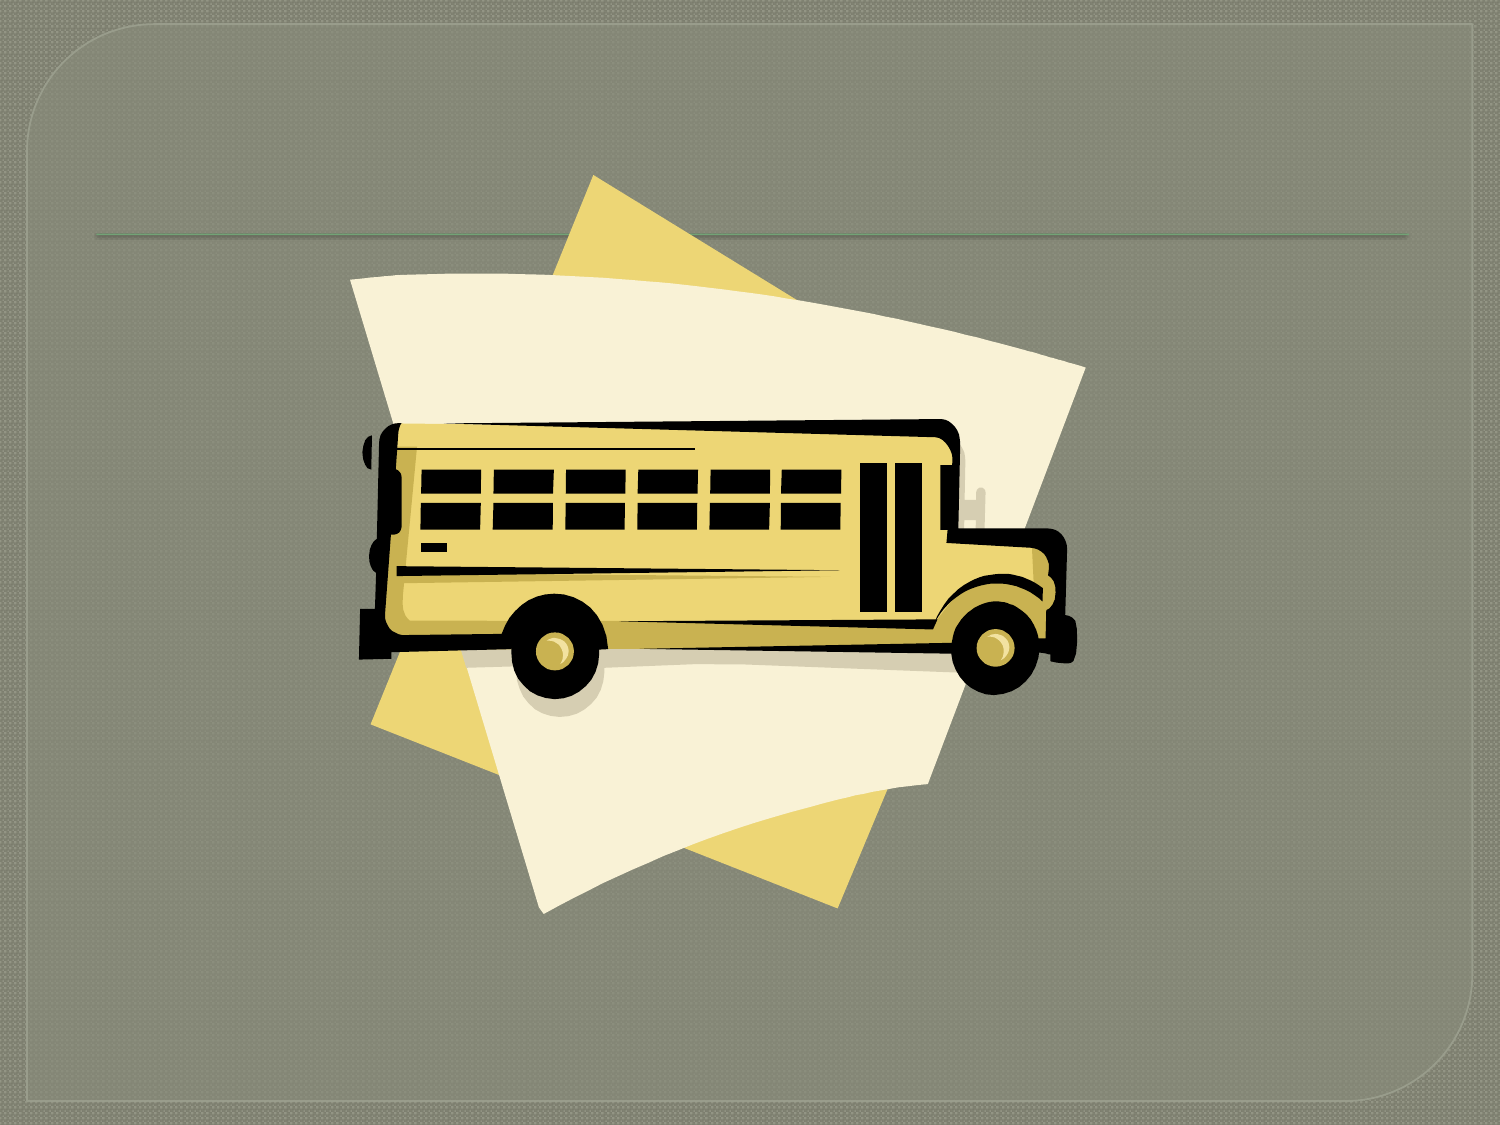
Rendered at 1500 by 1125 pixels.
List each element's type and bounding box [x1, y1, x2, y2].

picture [349, 174, 1086, 915]
